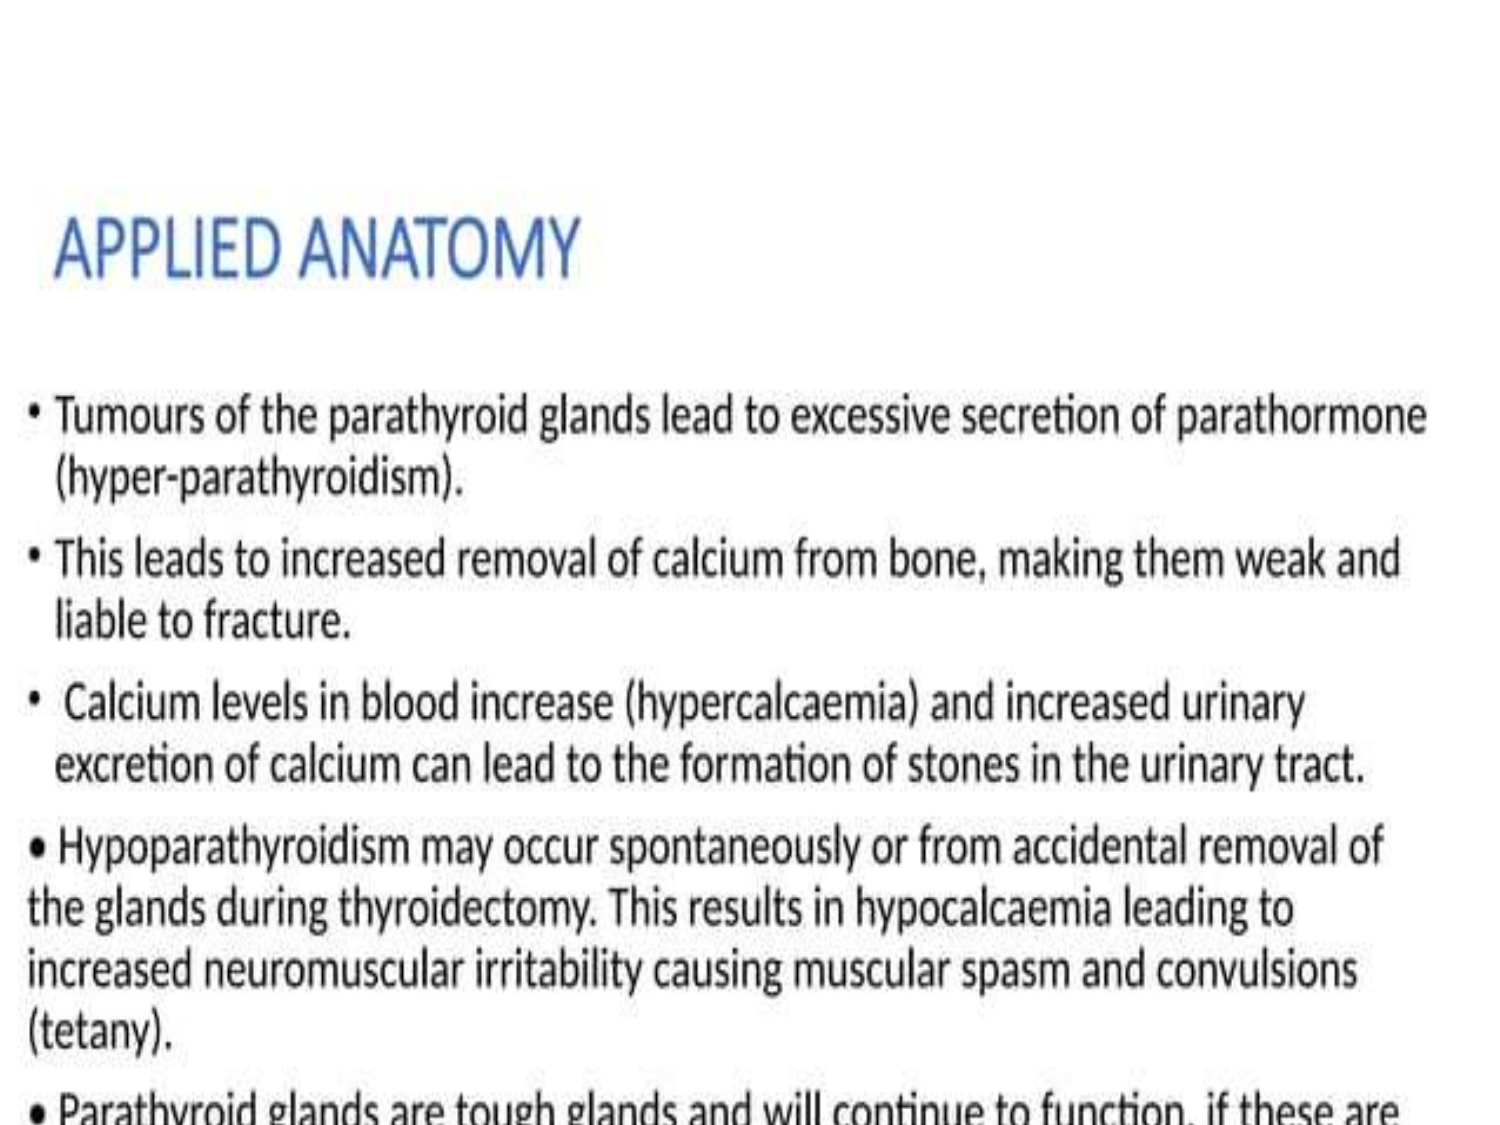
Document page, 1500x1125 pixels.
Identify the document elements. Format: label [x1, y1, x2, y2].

picture [0, 139, 1500, 1125]
